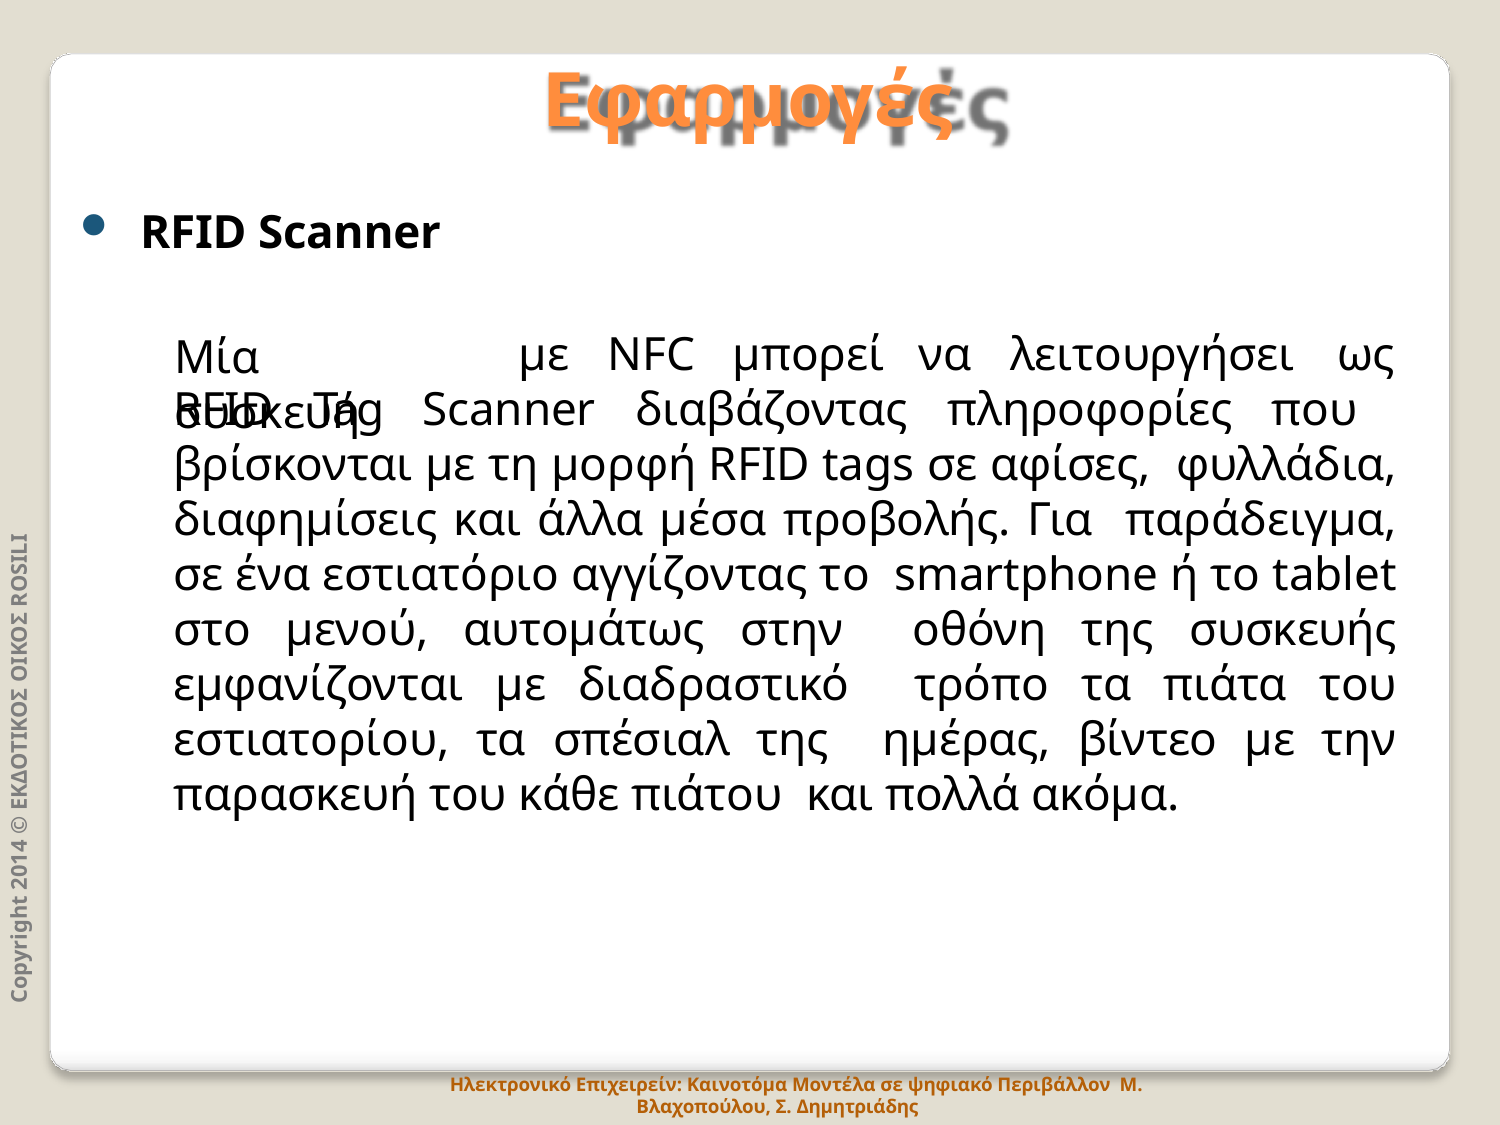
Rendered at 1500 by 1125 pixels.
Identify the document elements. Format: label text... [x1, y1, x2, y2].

text_box να λειτουργήσει ως [916, 322, 1398, 377]
footer Ηλεκτρονικό Επιχειρείν: Καινοτόμα Μοντέλα σε ψηφιακό Περιβάλλον Μ. Βλαχοπούλου, Σ. Δημητριάδης [447, 1070, 1172, 1125]
picture [51, 55, 1449, 1070]
text_box με NFC [516, 322, 701, 377]
text_box [491, 26, 956, 152]
text_box RFID Tag Scanner διαβάζοντας πληροφορίες που βρίσκονται με τη μορφή RFID tags σε αφίσες, φυλλάδια, διαφημίσεις και άλλα μέσα προβολής. Για παράδειγμα, σε ένα εστιατόριο αγγίζοντας το smartphone ή το tablet στο μενού, αυτομάτως στην οθόνη της συσκευής εμφανίζονται με διαδραστικό τρόπο τα πιάτα του εστιατορίου, τα σπέσιαλ της ημέρας, βίντεο με την παρασκευή του κάθε πιάτου και πολλά ακόμα. [171, 377, 1398, 820]
text_box μπορεί [730, 322, 887, 377]
text_box RFID Scanner Μία συσκευή [77, 200, 495, 438]
picture [36, 49, 491, 1092]
picture [1084, 49, 1463, 1092]
text_box Copyright 2014 © ΕΚΔΟΤΙΚΟΣ ΟΙΚΟΣ ROSILI [4, 444, 36, 1006]
title Εφαρμογές [540, 49, 1010, 240]
text_box [956, 26, 1084, 152]
